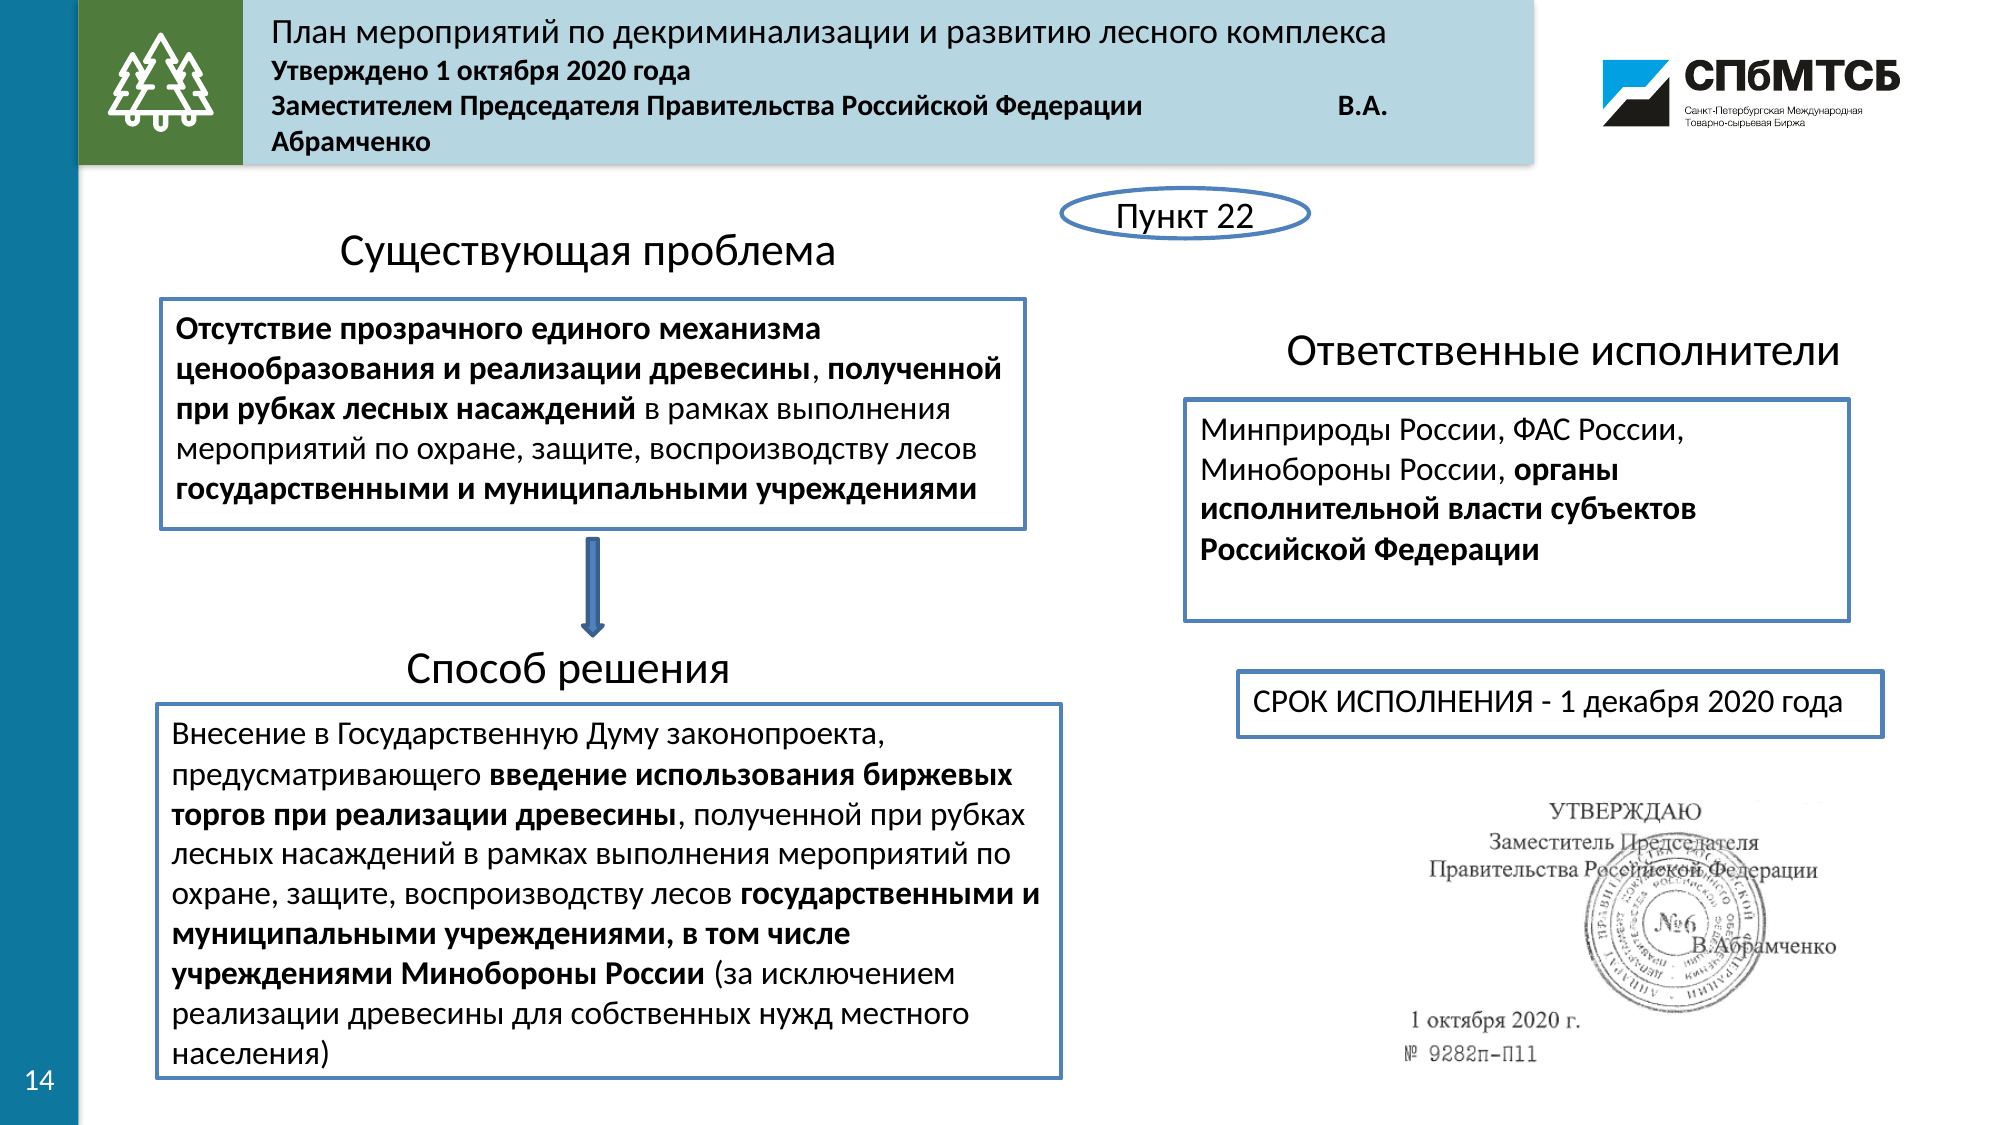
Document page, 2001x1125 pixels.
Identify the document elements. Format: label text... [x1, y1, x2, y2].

text_box Отсутствие прозрачного единого механизма ценообразования и реализации древесины, полученной при рубках лесных насаждений в рамках выполнения мероприятий по охране, защите, воспроизводству лесов государственными и муниципальными учреждениями [159, 297, 1027, 531]
text_box Ответственные исполнители [1271, 312, 1940, 377]
text_box [580, 536, 605, 638]
picture [75, 0, 244, 167]
text_box Минприроды России, ФАС России, Минобороны России, органы исполнительной власти субъектов Российской Федерации [1183, 397, 1851, 623]
picture [71, 0, 77, 172]
text_box Существующая проблема [325, 212, 902, 277]
slide_number 14 [0, 1048, 79, 1109]
text_box План мероприятий по декриминализации и развитию лесного комплекса Утверждено 1 октября 2020 года Заместителем Председателя Правительства Российской Федерации В.А. Абрамченко [256, 0, 1539, 165]
text_box СРОК ИСПОЛНЕНИЯ - 1 декабря 2020 года [1236, 669, 1885, 739]
text_box Способ решения [391, 630, 827, 695]
text_box Пункт 22 [1059, 185, 1312, 241]
picture [1382, 783, 1855, 1079]
text_box Внесение в Государственную Думу законопроекта, предусматривающего введение использования биржевых торгов при реализации древесины, полученной при рубках лесных насаждений в рамках выполнения мероприятий по охране, защите, воспроизводству лесов государственными и муниципальными учреждениями, в том числе учреждениями Минобороны России (за исключением реализации древесины для собственных нужд местного населения) [155, 702, 1063, 1080]
